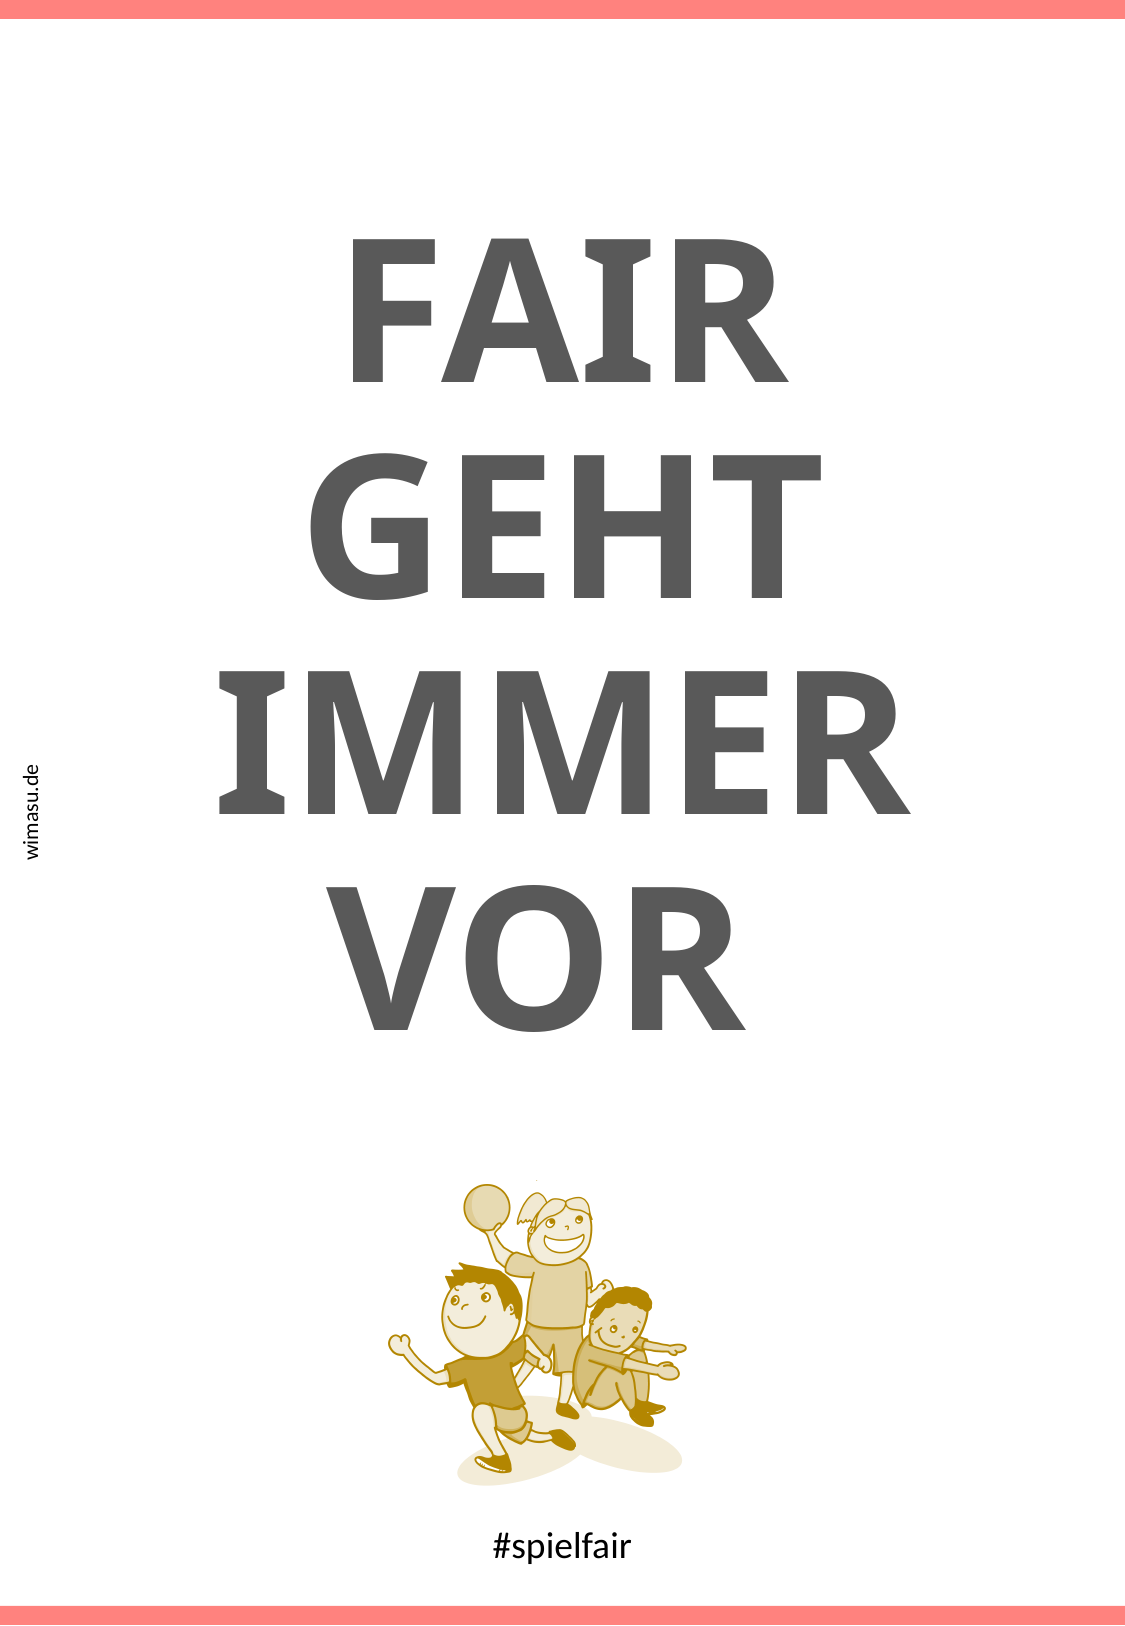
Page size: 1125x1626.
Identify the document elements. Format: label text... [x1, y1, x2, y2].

title Fair geht immer vor [45, 501, 1079, 1081]
text_box #spielfair [477, 1513, 647, 1574]
